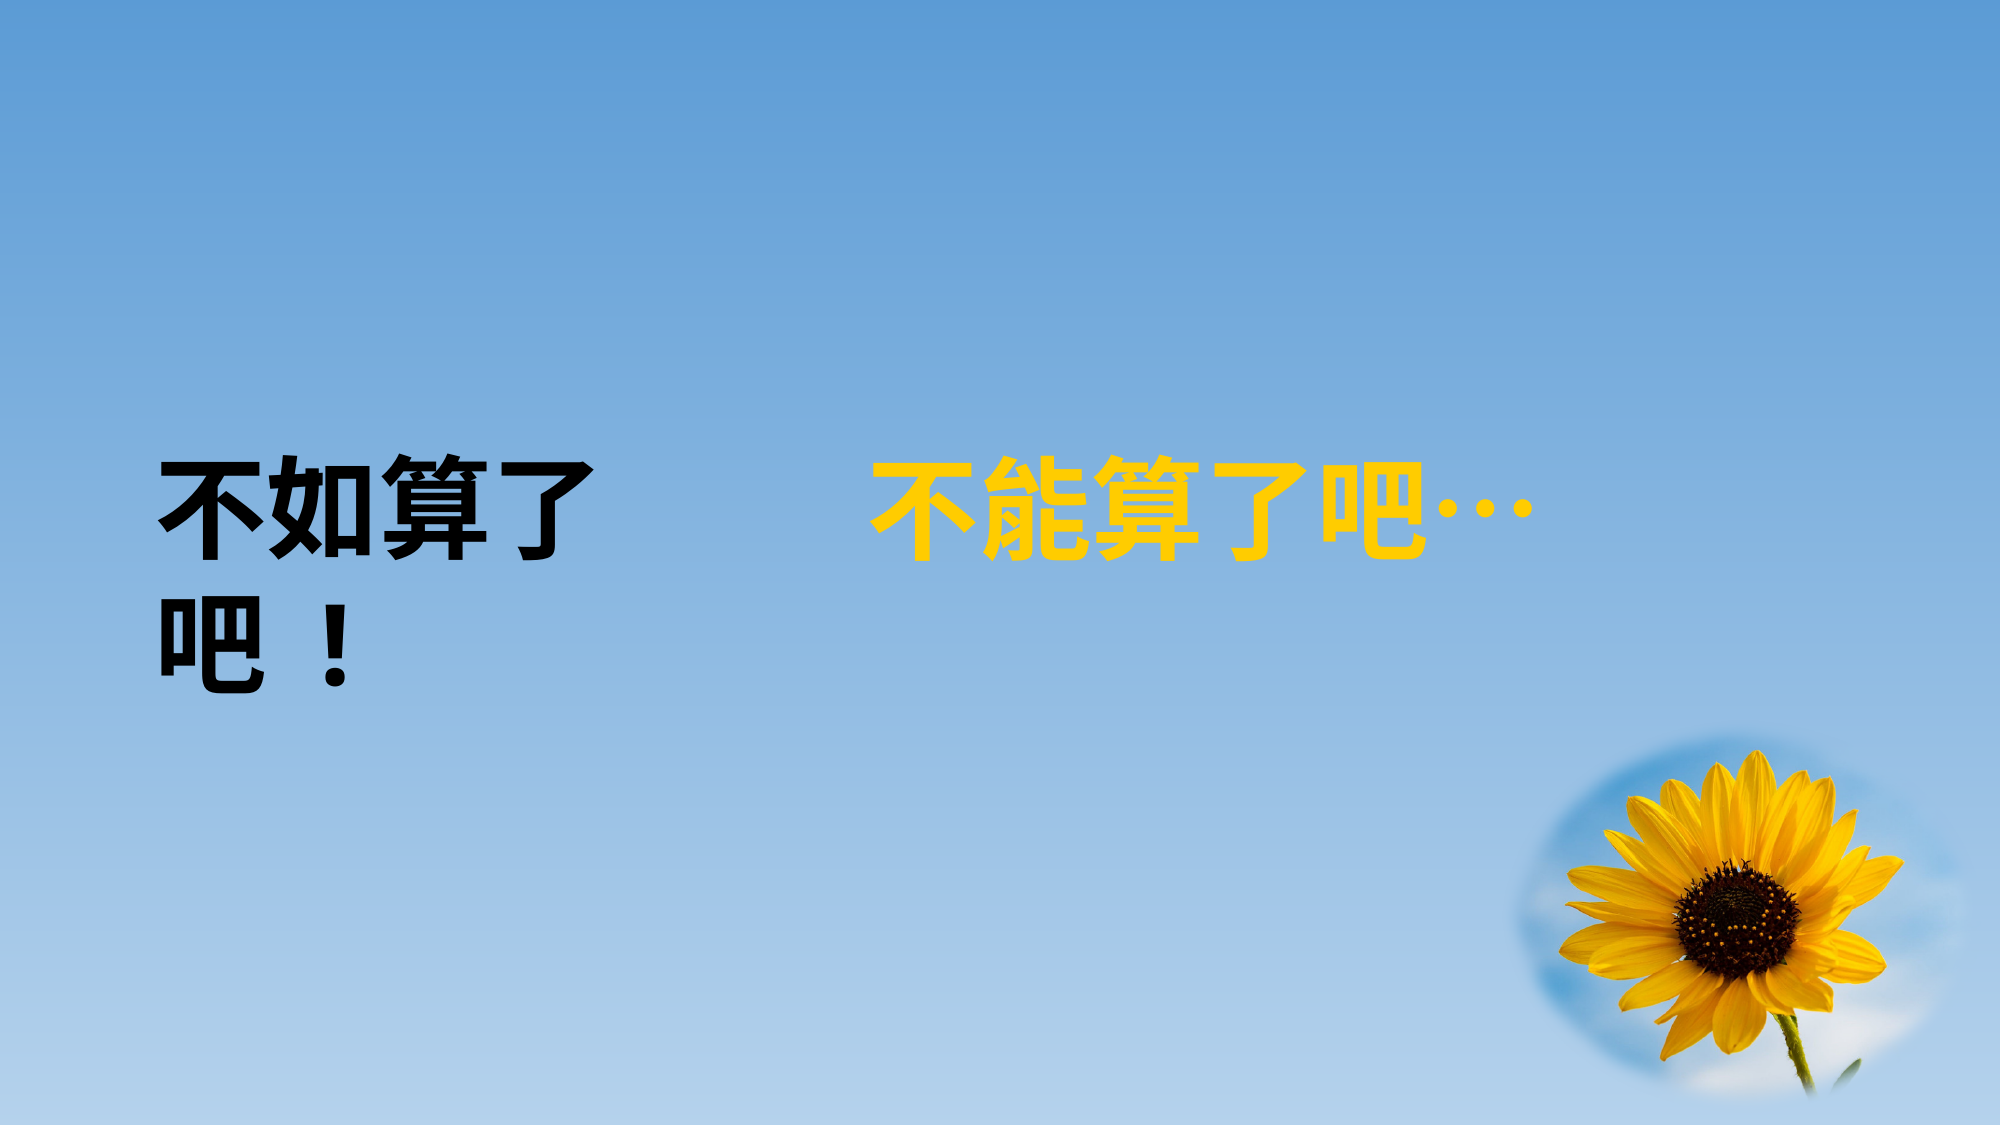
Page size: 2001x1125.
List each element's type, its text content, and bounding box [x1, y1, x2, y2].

text_box 不如算了吧 ! [139, 385, 836, 716]
picture [1500, 718, 1985, 1114]
text_box 不能算了吧… [851, 431, 1837, 582]
